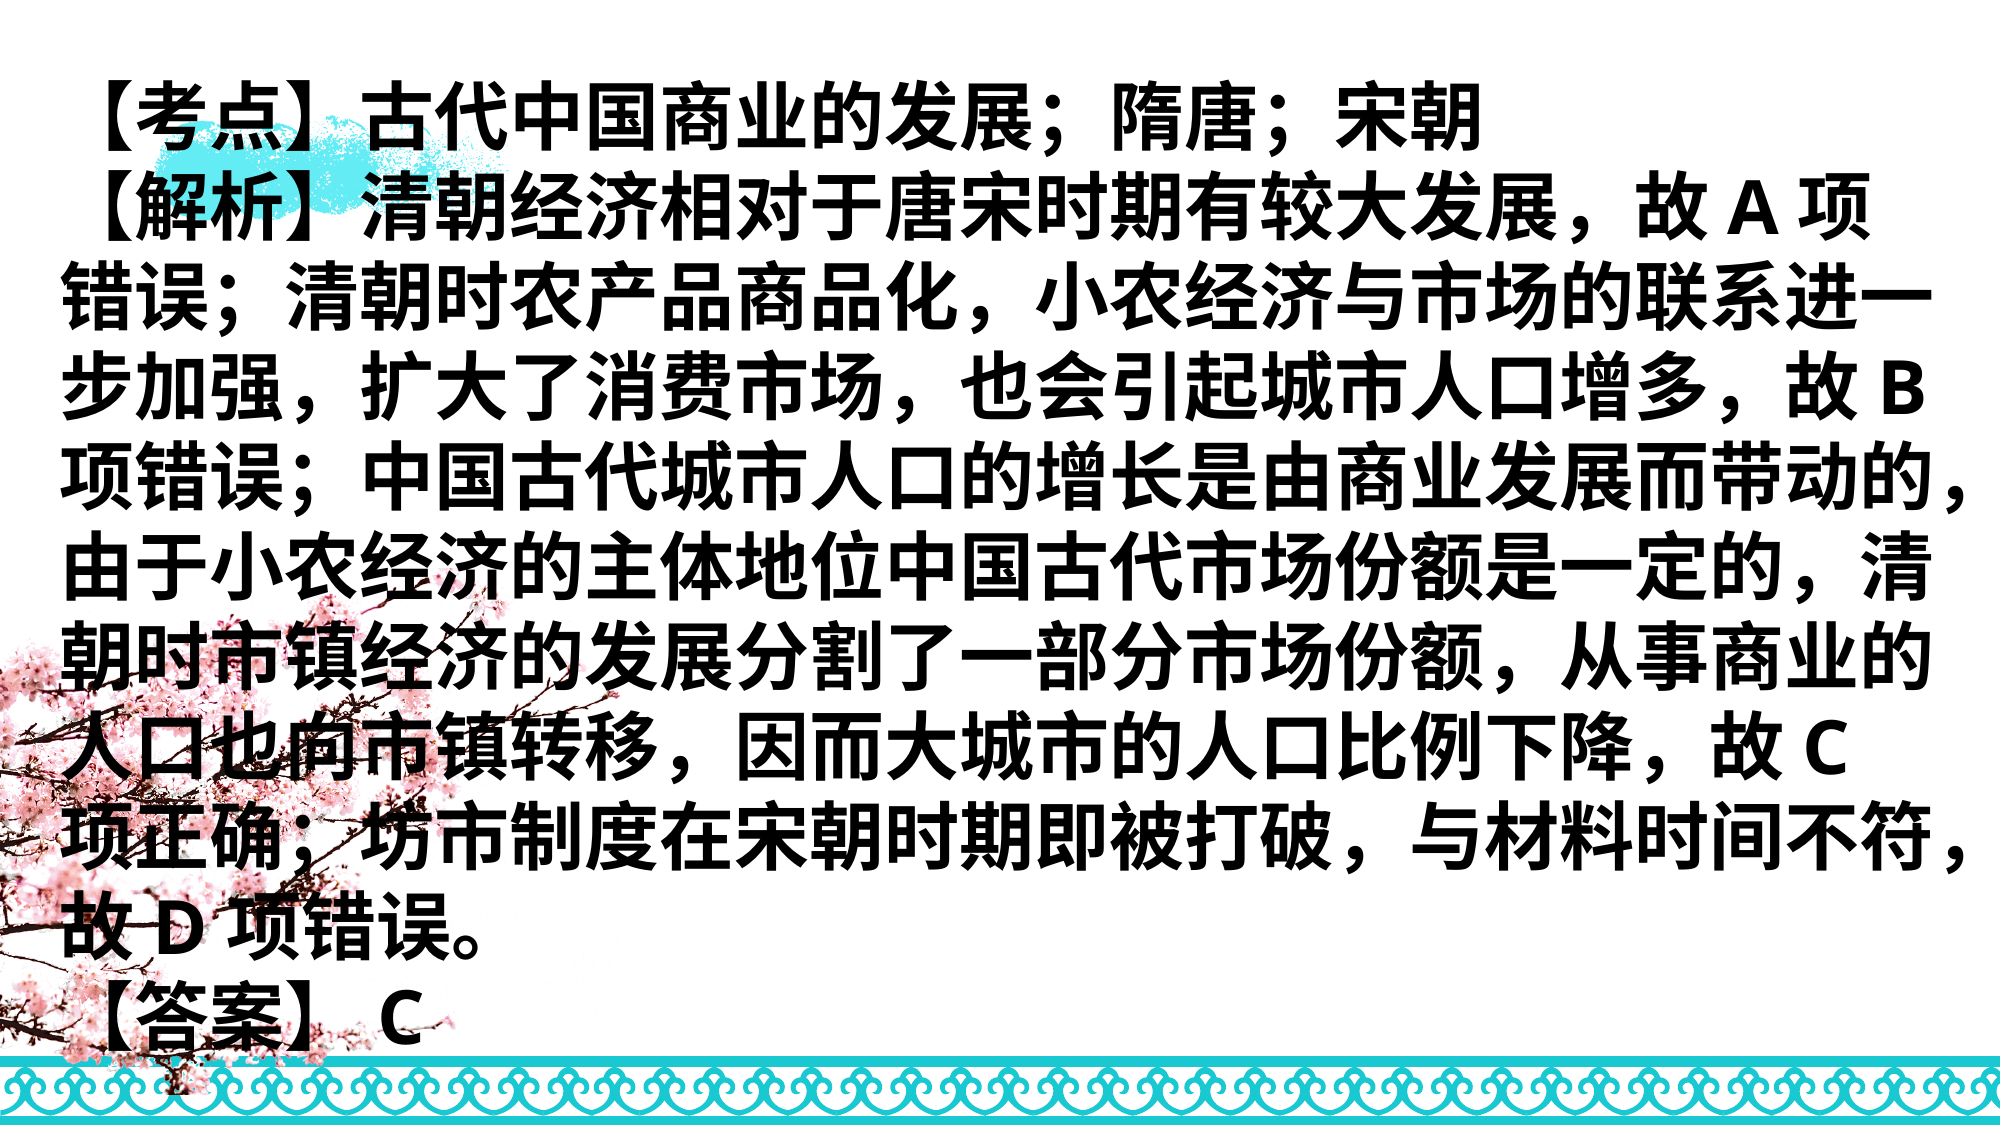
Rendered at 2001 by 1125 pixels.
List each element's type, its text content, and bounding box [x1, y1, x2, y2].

picture [0, 568, 639, 1095]
text_box 【考点】古代中国商业的发展；隋唐；宋朝 【解析】清朝经济相对于唐宋时期有较大发展，故A项错误；清朝时农产品商品化，小农经济与市场的联系进一步加强，扩大了消费市场，也会引起城市人口增多，故B项错误；中国古代城市人口的增长是由商业发展而带动的，由于小农经济的主体地位中国古代市场份额是一定的，清朝时市镇经济的发展分割了一部分市场份额，从事商业的人口也向市镇转移，因而大城市的人口比例下降，故C项正确；坊市制度在宋朝时期即被打破，与材料时间不符，故D项错误。 【答案】C [45, 62, 1955, 1068]
